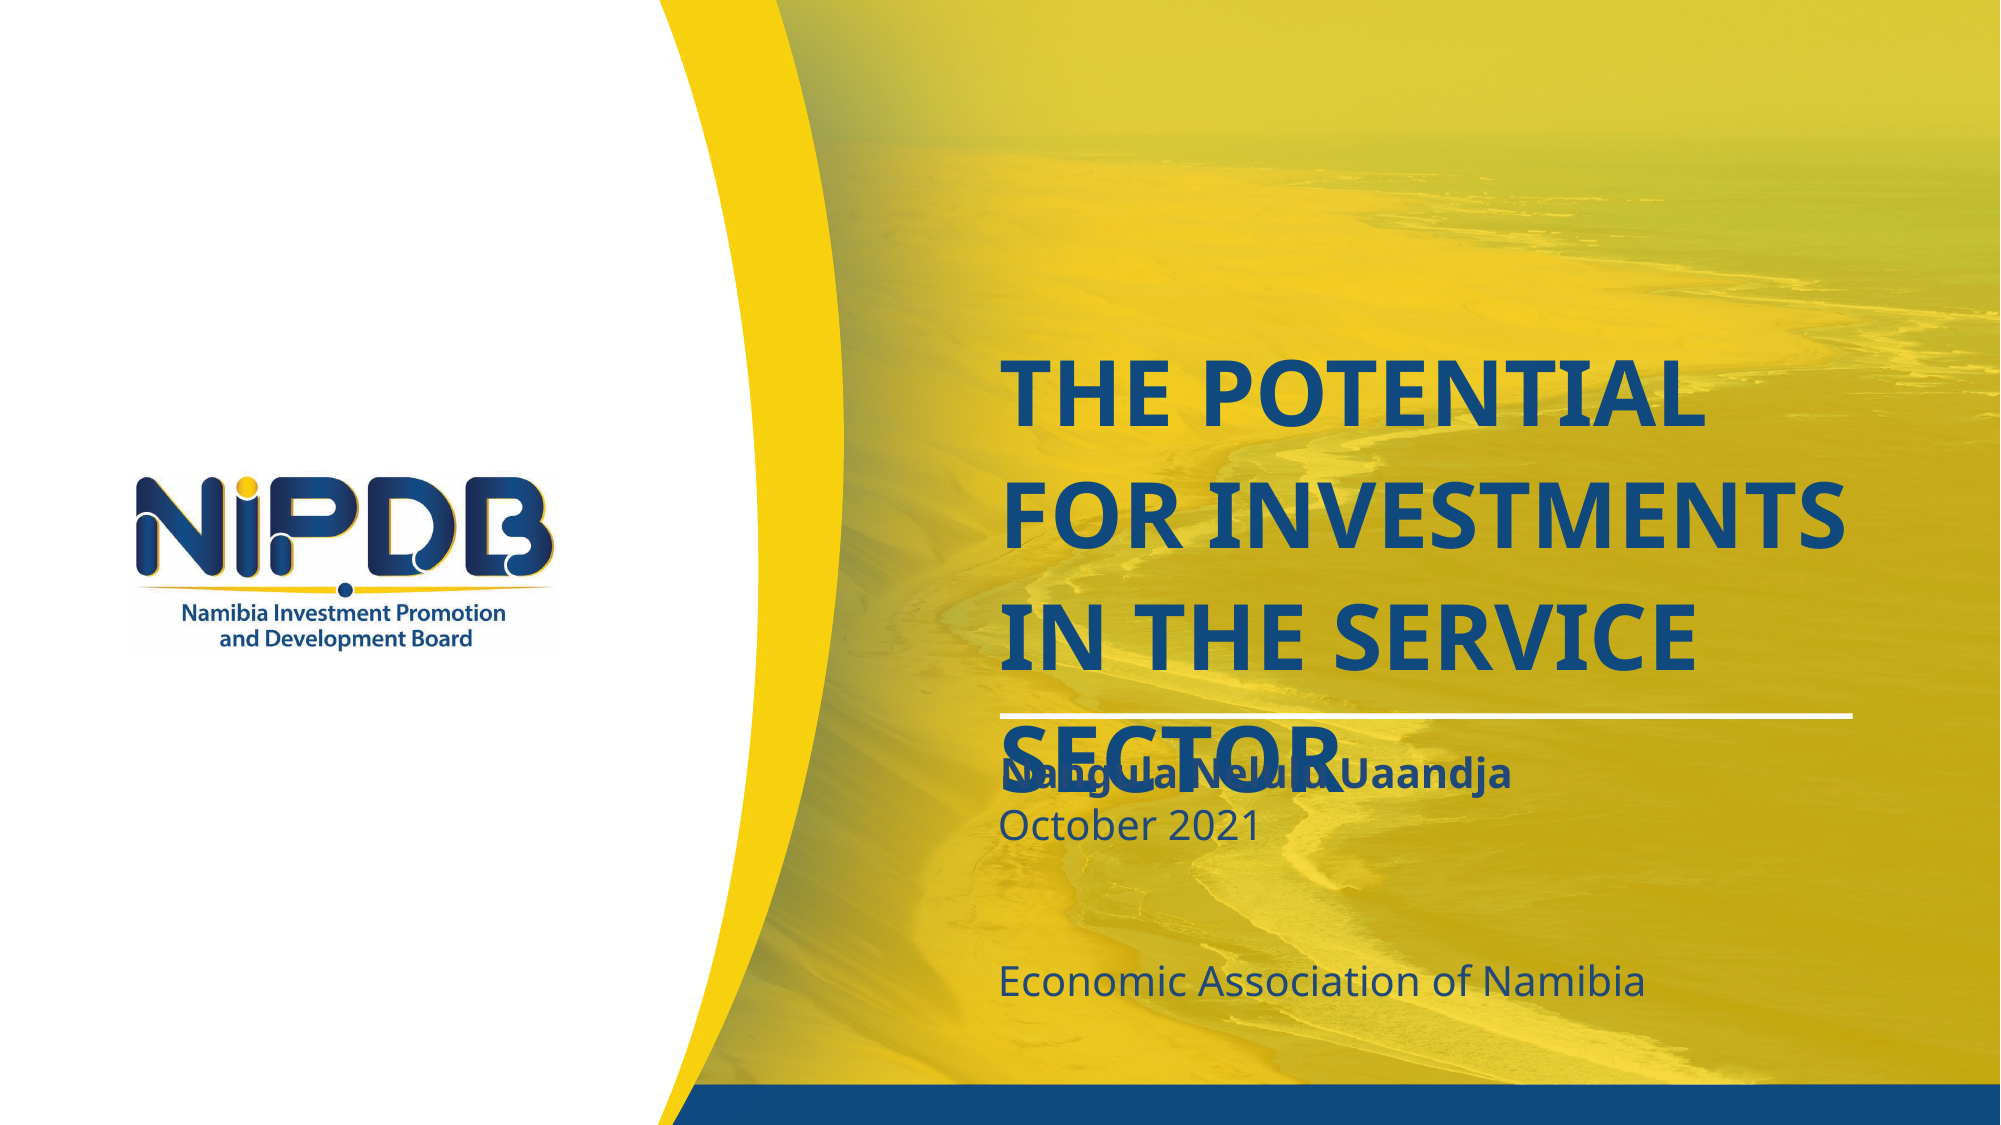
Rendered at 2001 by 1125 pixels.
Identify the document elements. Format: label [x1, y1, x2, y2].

text_box [0, 0, 2000, 1125]
